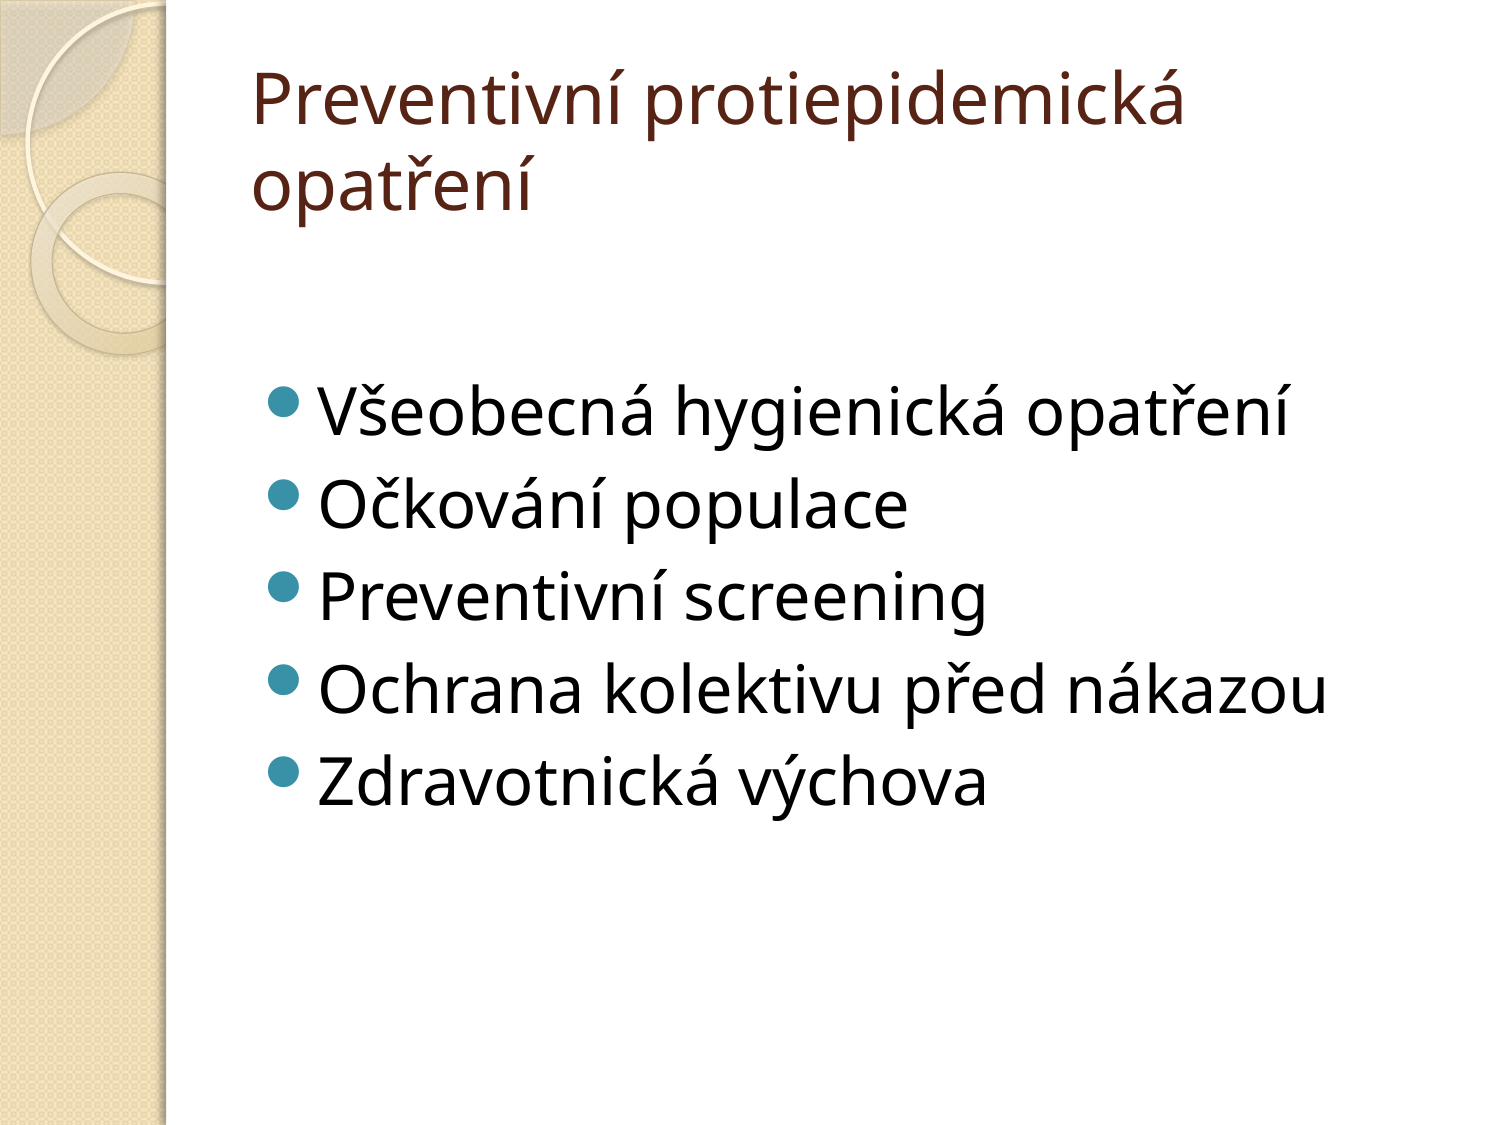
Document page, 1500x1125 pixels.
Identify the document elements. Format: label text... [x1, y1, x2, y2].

list Všeobecná hygienická opatření Očkování populace Preventivní screening Ochrana kolektivu před nákazou Zdravotnická výchova [235, 361, 1466, 1025]
title Preventivní protiepidemická opatření [235, 45, 1466, 233]
